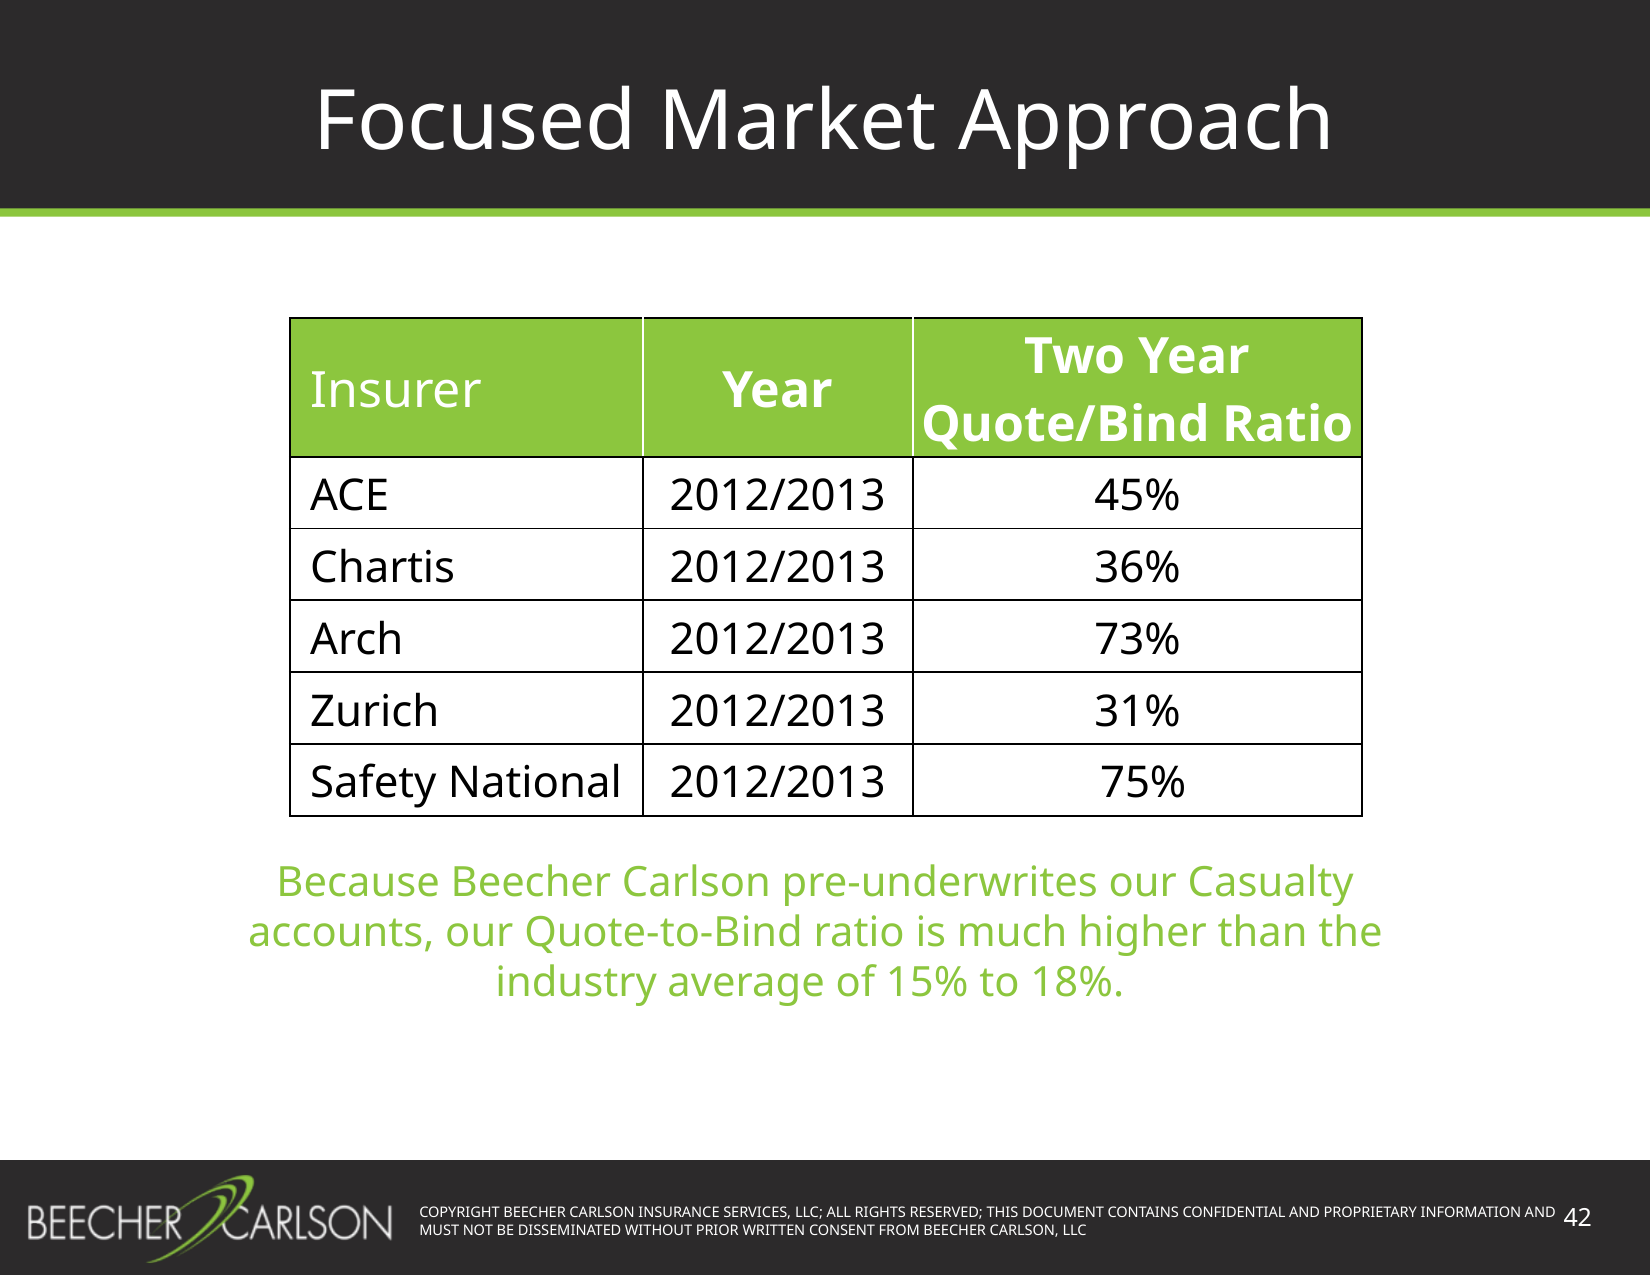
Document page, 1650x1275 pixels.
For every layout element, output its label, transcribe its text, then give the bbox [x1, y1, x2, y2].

table_cell 75% [914, 745, 1361, 815]
table_header Year [644, 319, 912, 456]
table_header Insurer [291, 319, 642, 456]
table_cell 73% [914, 601, 1361, 671]
slide_number 42 [1223, 1192, 1609, 1261]
table_cell 2012/2013 [644, 529, 912, 599]
table_cell Zurich [291, 673, 642, 743]
table_cell 45% [914, 458, 1361, 528]
table_cell 31% [914, 673, 1361, 743]
title Focused Market Approach [82, 42, 1568, 190]
table_cell Arch [291, 601, 642, 671]
table_header Two Year Quote/Bind Ratio [914, 319, 1361, 456]
table_cell 2012/2013 [644, 745, 912, 815]
text_box Because Beecher Carlson pre-underwrites our Casualty accounts, our Quote-to-Bind ratio is much higher than the industry average of 15% to 18%. [193, 848, 1438, 1050]
table_cell 36% [914, 529, 1361, 599]
table_cell 2012/2013 [644, 601, 912, 671]
picture [27, 1172, 393, 1265]
table_cell Safety National [291, 745, 642, 815]
table_cell Chartis [291, 529, 642, 599]
table_cell 2012/2013 [644, 673, 912, 743]
table_cell ACE [291, 458, 642, 528]
table_cell 2012/2013 [644, 458, 912, 528]
